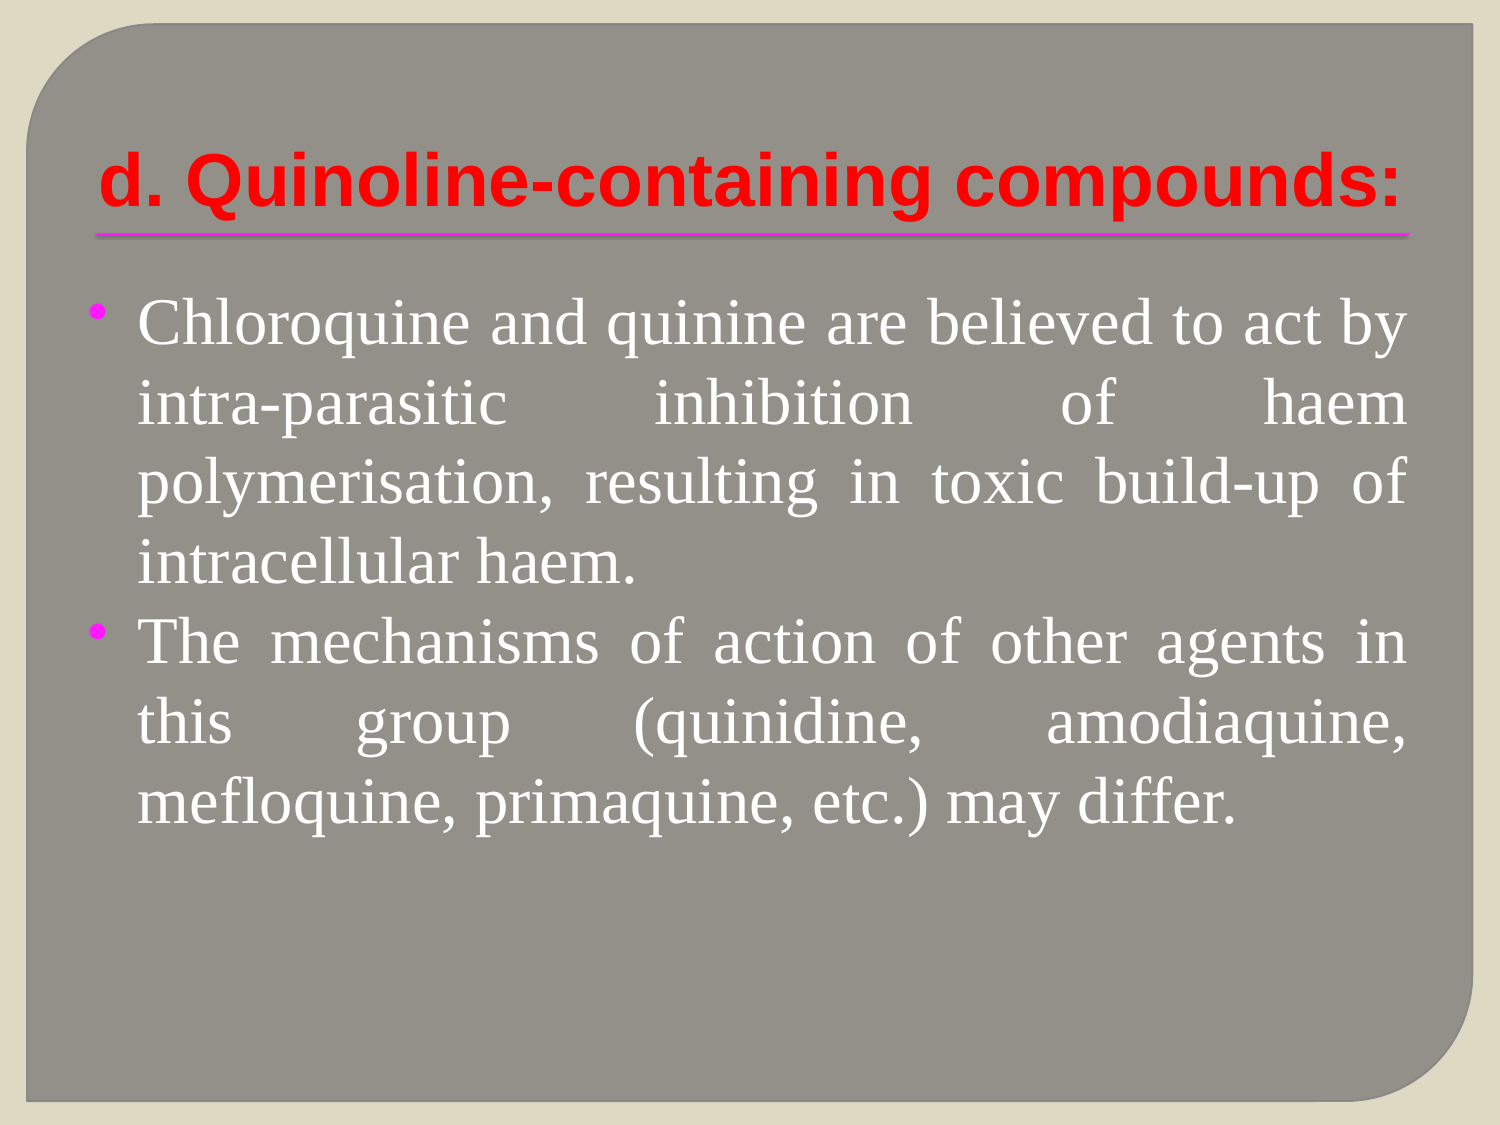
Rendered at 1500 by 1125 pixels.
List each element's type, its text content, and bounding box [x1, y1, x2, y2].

list Chloroquine and quinine are believed to act by intra-parasitic inhibition of haem polymerisation, resulting in toxic build-up of intracellular haem. The mechanisms of action of other agents in this group (quinidine, amodiaquine, mefloquine, primaquine, etc.) may differ. [75, 270, 1425, 1013]
title d. Quinoline-containing compounds: [75, 41, 1425, 230]
